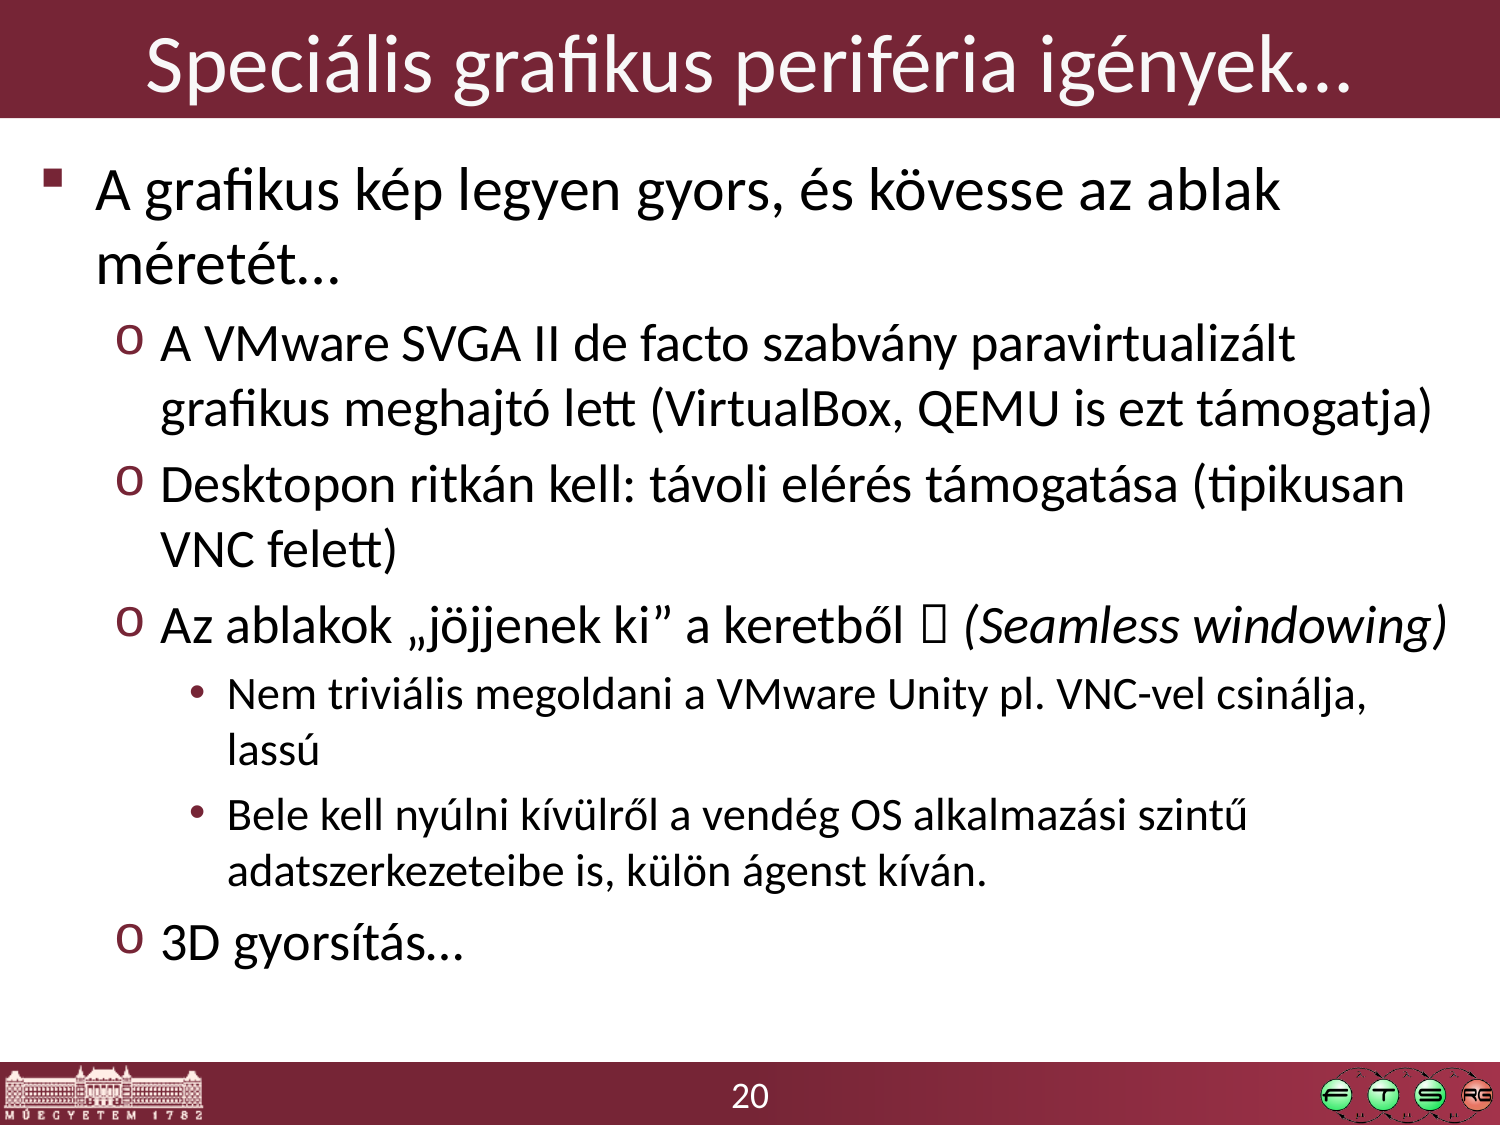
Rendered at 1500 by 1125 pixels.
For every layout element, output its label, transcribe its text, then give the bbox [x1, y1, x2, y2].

title Speciális grafikus periféria igények… [0, 0, 1500, 119]
picture [0, 1064, 209, 1124]
picture [1318, 1065, 1494, 1125]
list A grafikus kép legyen gyors, és kövesse az ablak méretét… A VMware SVGA II de facto szabvány paravirtualizált grafikus meghajtó lett (VirtualBox, QEMU is ezt támogatja) Desktopon ritkán kell: távoli elérés támogatása (tipikusan VNC felett) Az ablakok „jöjjenek ki” a keretből  (Seamless windowing) Nem triviális megoldani a VMware Unity pl. VNC-vel csinálja, lassú Bele kell nyúlni kívülről a vendég OS alkalmazási szintű adatszerkezeteibe is, külön ágenst kíván. 3D gyorsítás… [23, 140, 1477, 1048]
